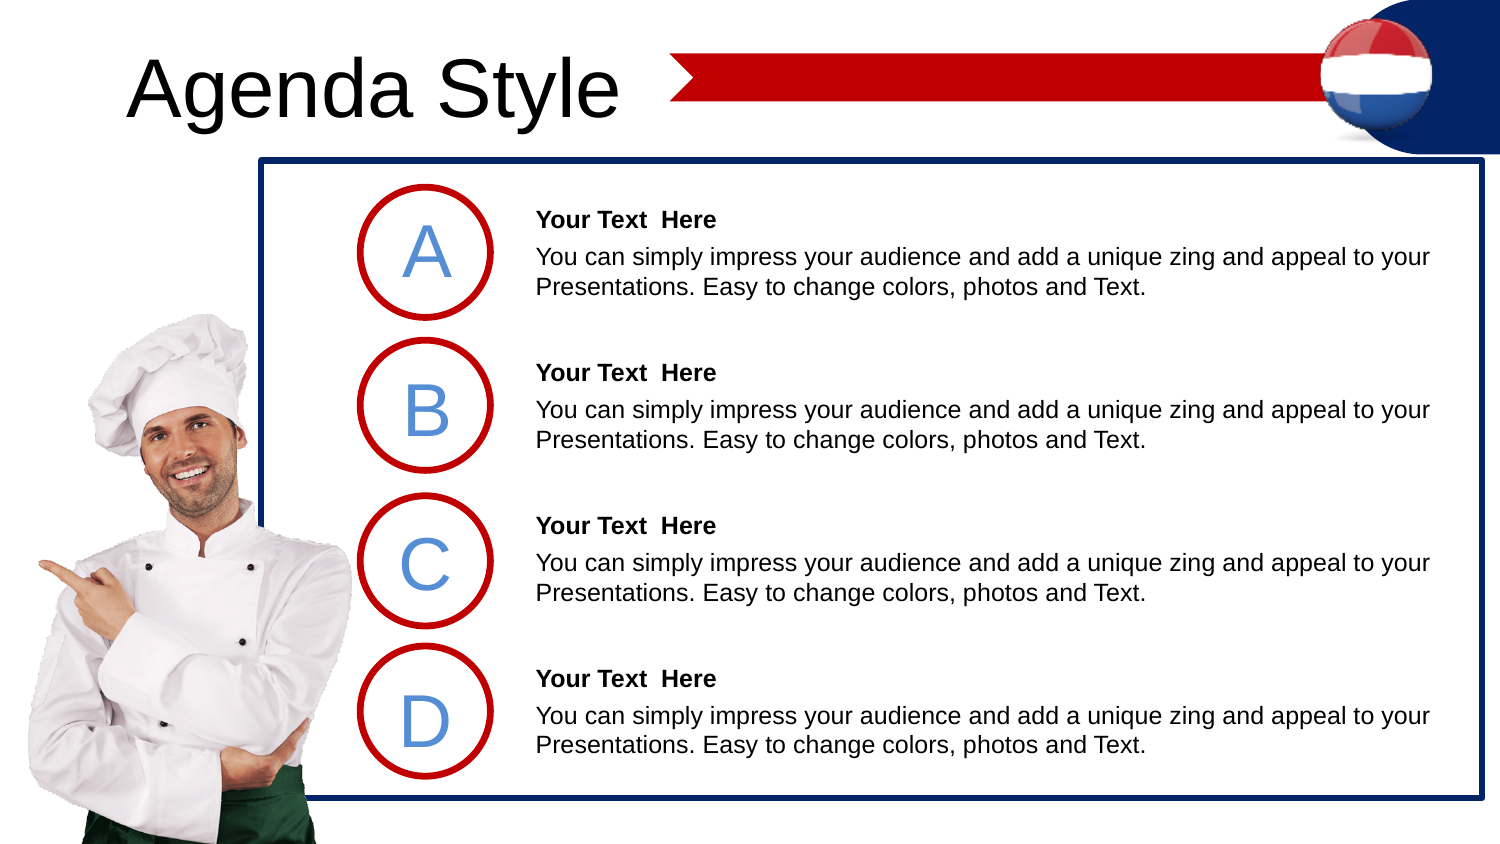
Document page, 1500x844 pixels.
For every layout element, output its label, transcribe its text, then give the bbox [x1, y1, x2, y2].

text_box [1373, 0, 1500, 157]
picture [1290, 15, 1464, 146]
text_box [520, 654, 1478, 768]
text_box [520, 501, 1479, 615]
picture [28, 314, 352, 844]
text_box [520, 348, 1481, 462]
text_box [520, 195, 1483, 309]
text_box [259, 159, 1484, 800]
text_box [667, 51, 1285, 104]
text_box Agenda Style [112, 36, 1276, 131]
